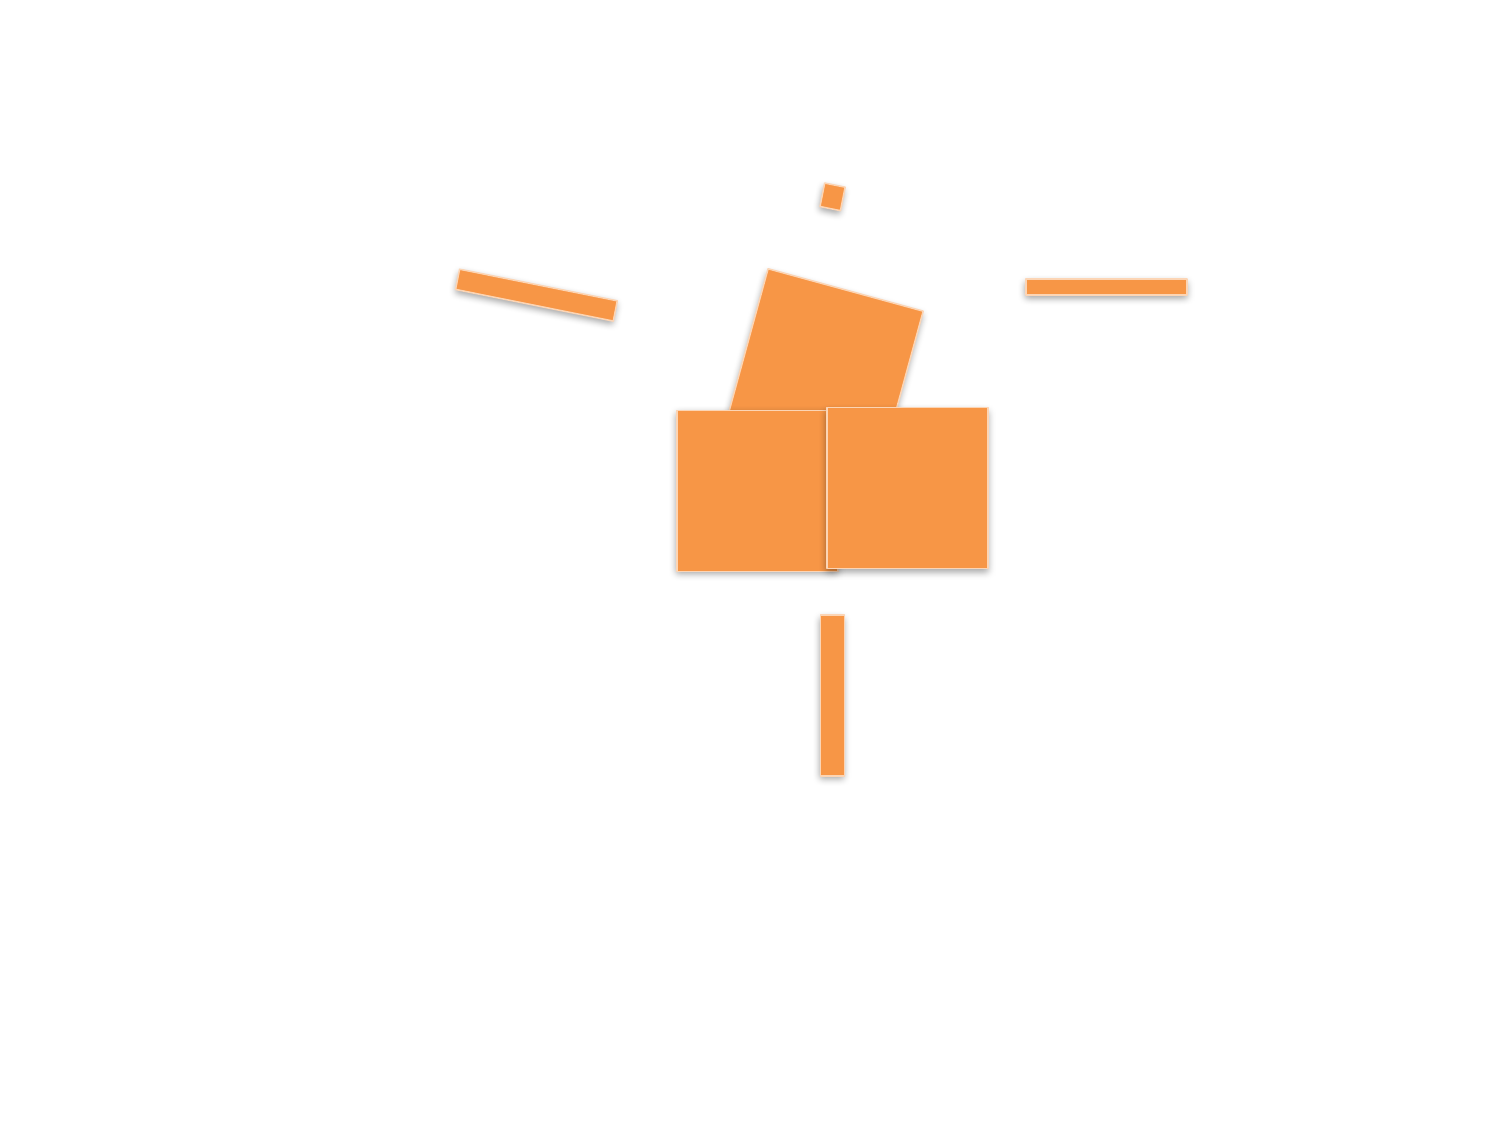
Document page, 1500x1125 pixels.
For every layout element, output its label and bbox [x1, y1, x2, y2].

text_box [676, 286, 989, 572]
text_box [1025, 278, 1188, 296]
text_box [820, 614, 845, 777]
text_box [819, 182, 846, 212]
text_box [454, 268, 619, 322]
